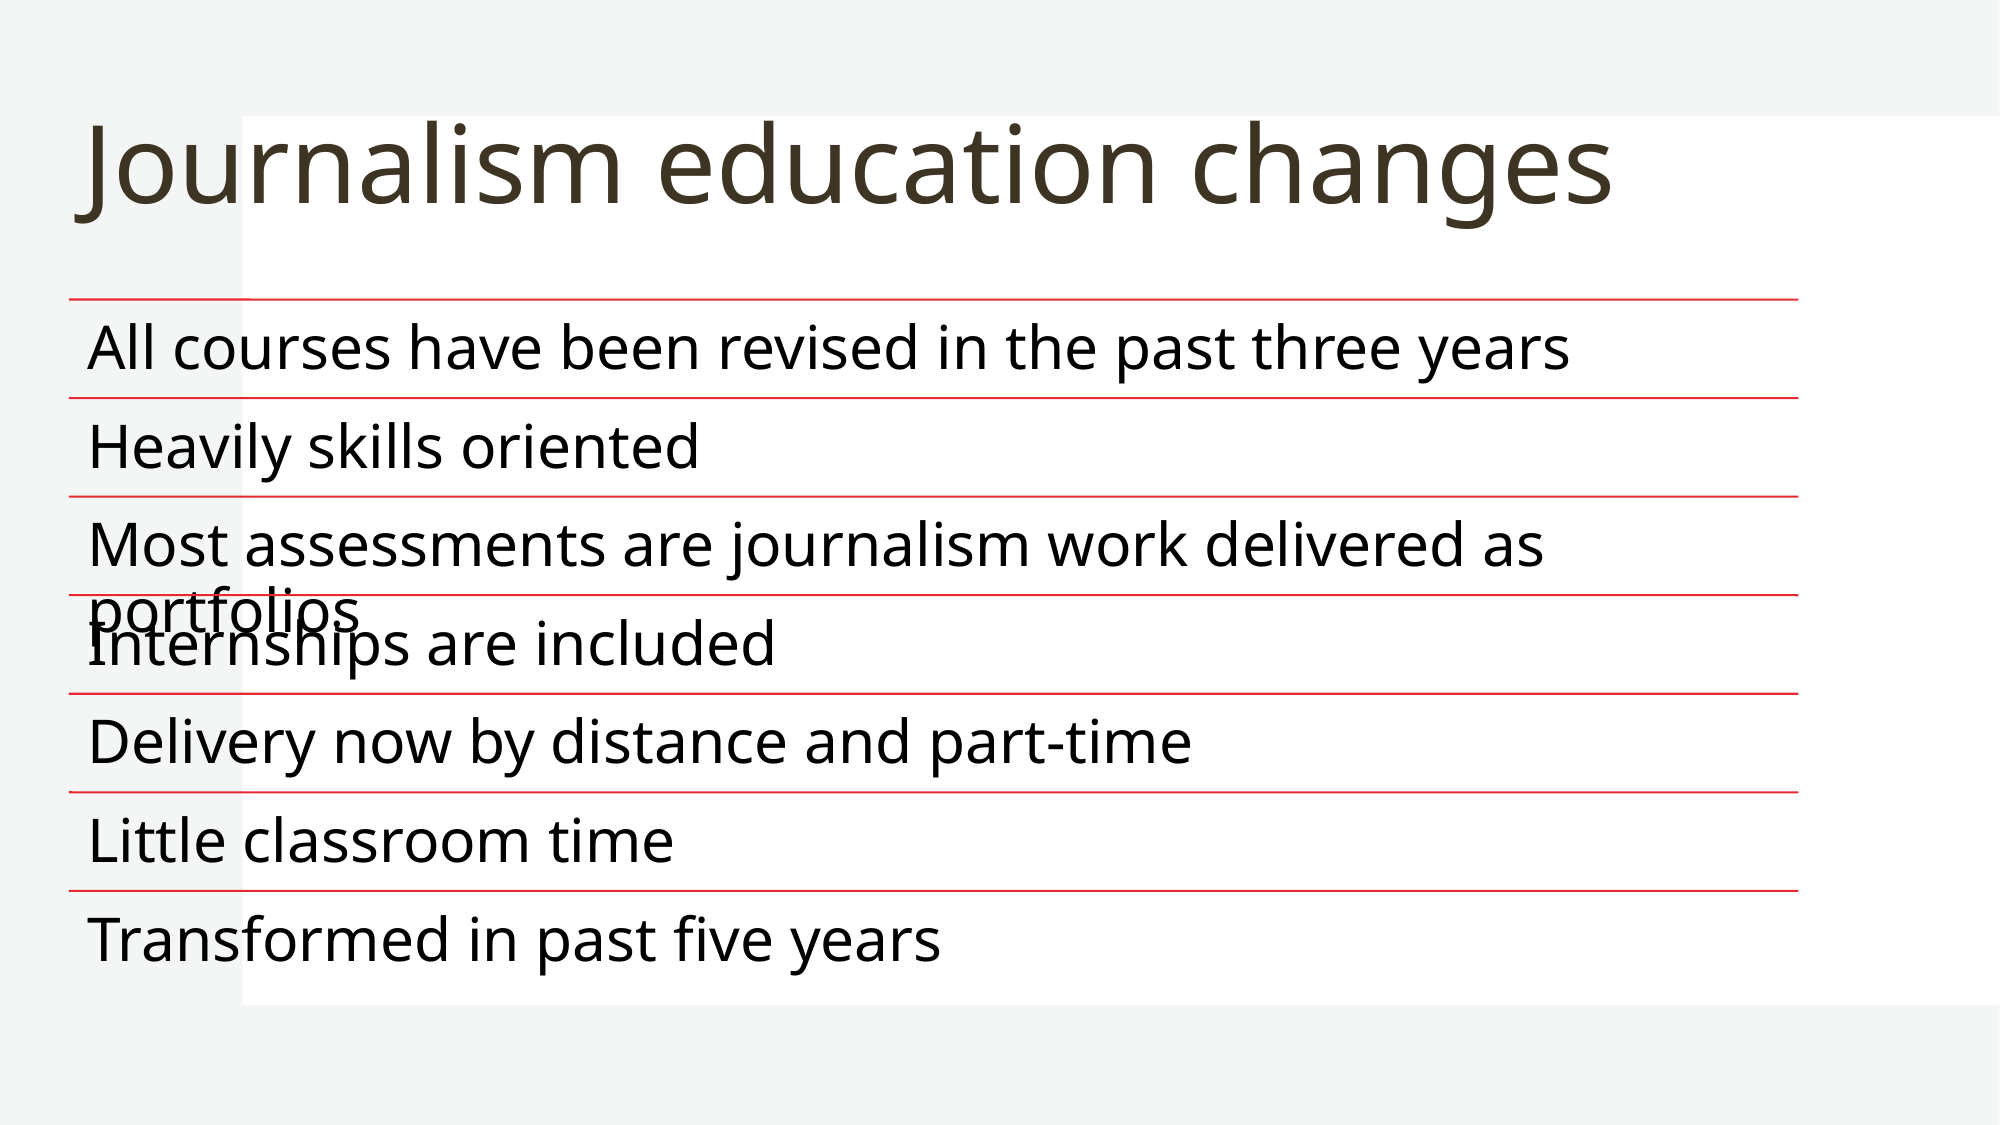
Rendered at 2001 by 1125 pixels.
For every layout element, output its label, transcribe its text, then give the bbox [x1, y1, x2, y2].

title Journalism education changes [68, 59, 1799, 278]
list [68, 299, 1799, 990]
